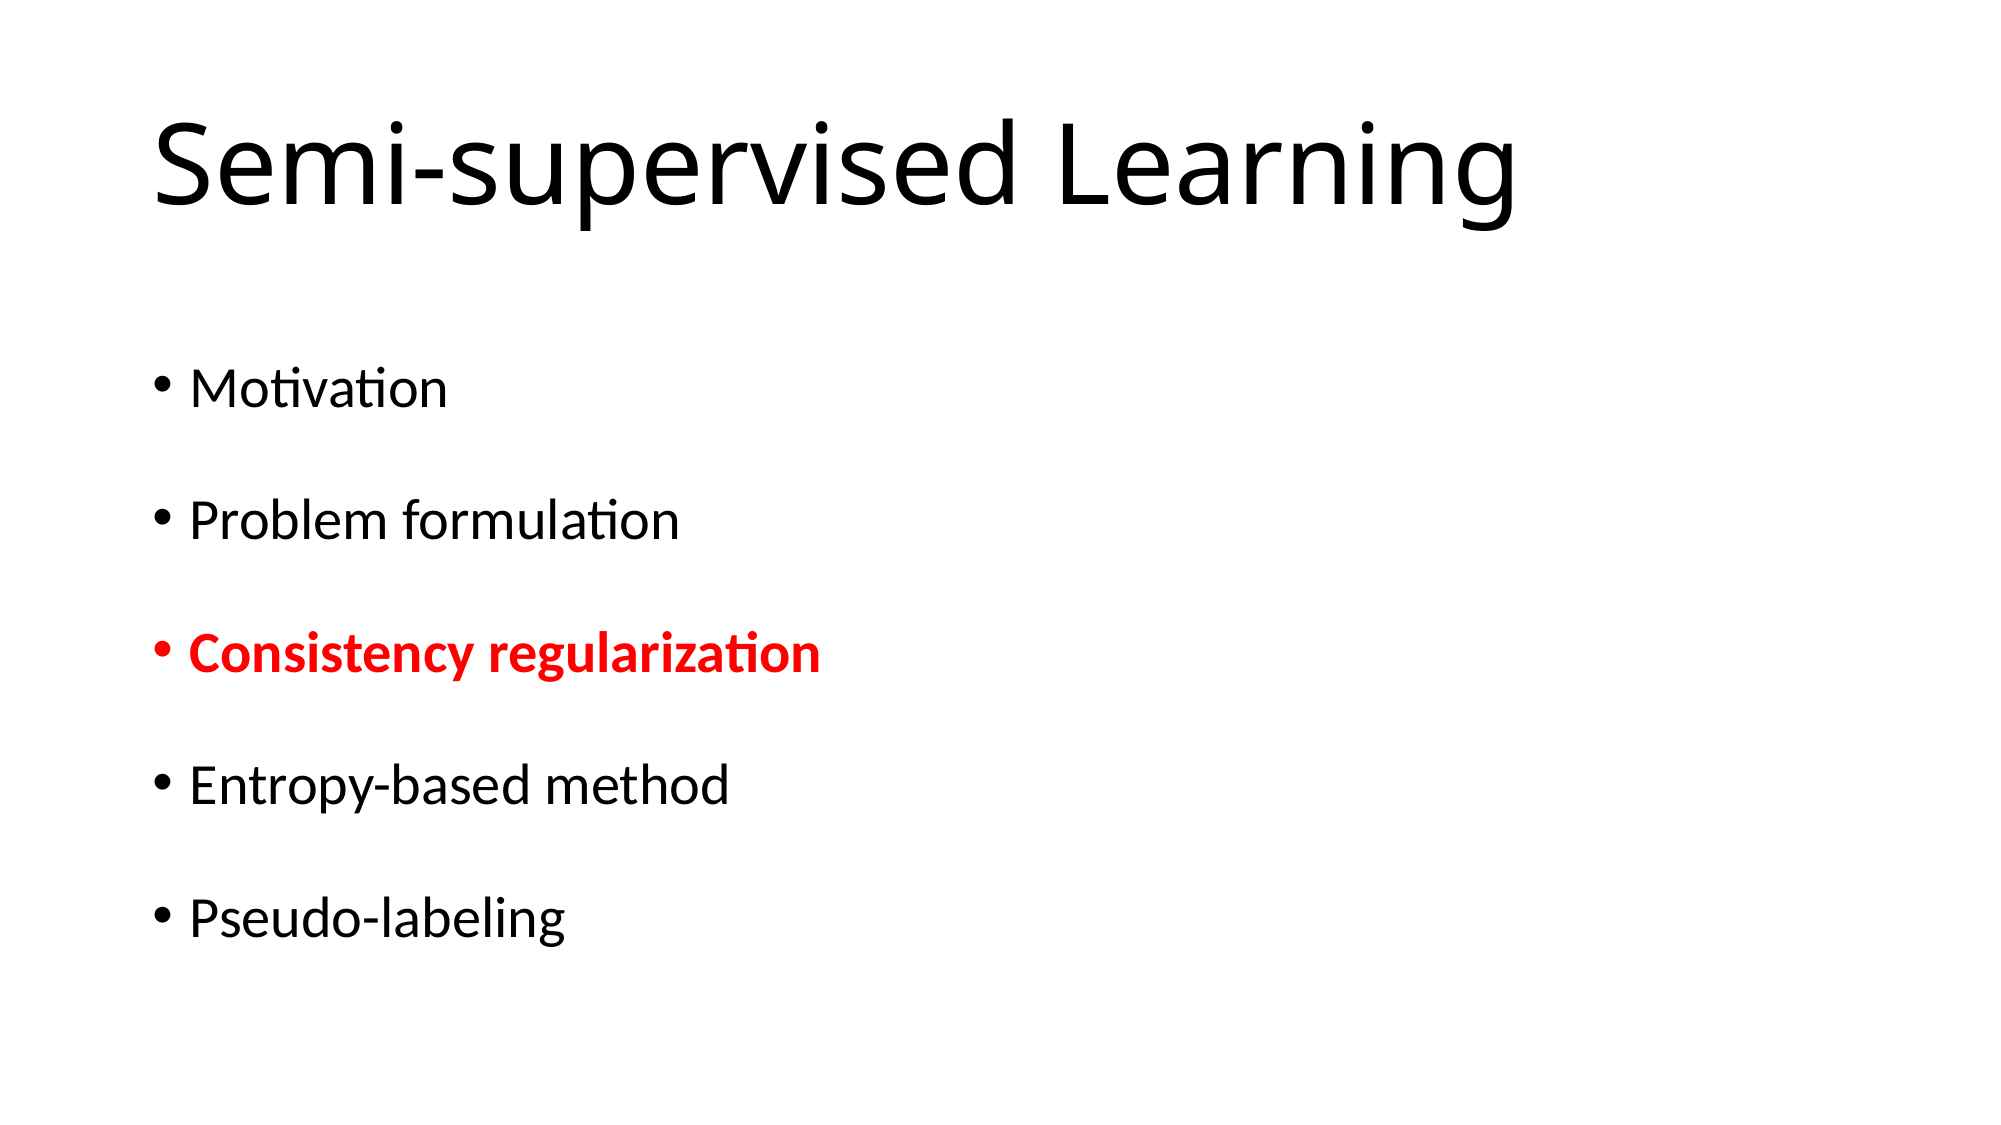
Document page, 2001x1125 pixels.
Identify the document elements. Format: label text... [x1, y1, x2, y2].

title Semi-supervised Learning [137, 59, 1863, 278]
list Motivation Problem formulation Consistency regularization Entropy-based method Pseudo-labeling [137, 299, 1863, 1014]
